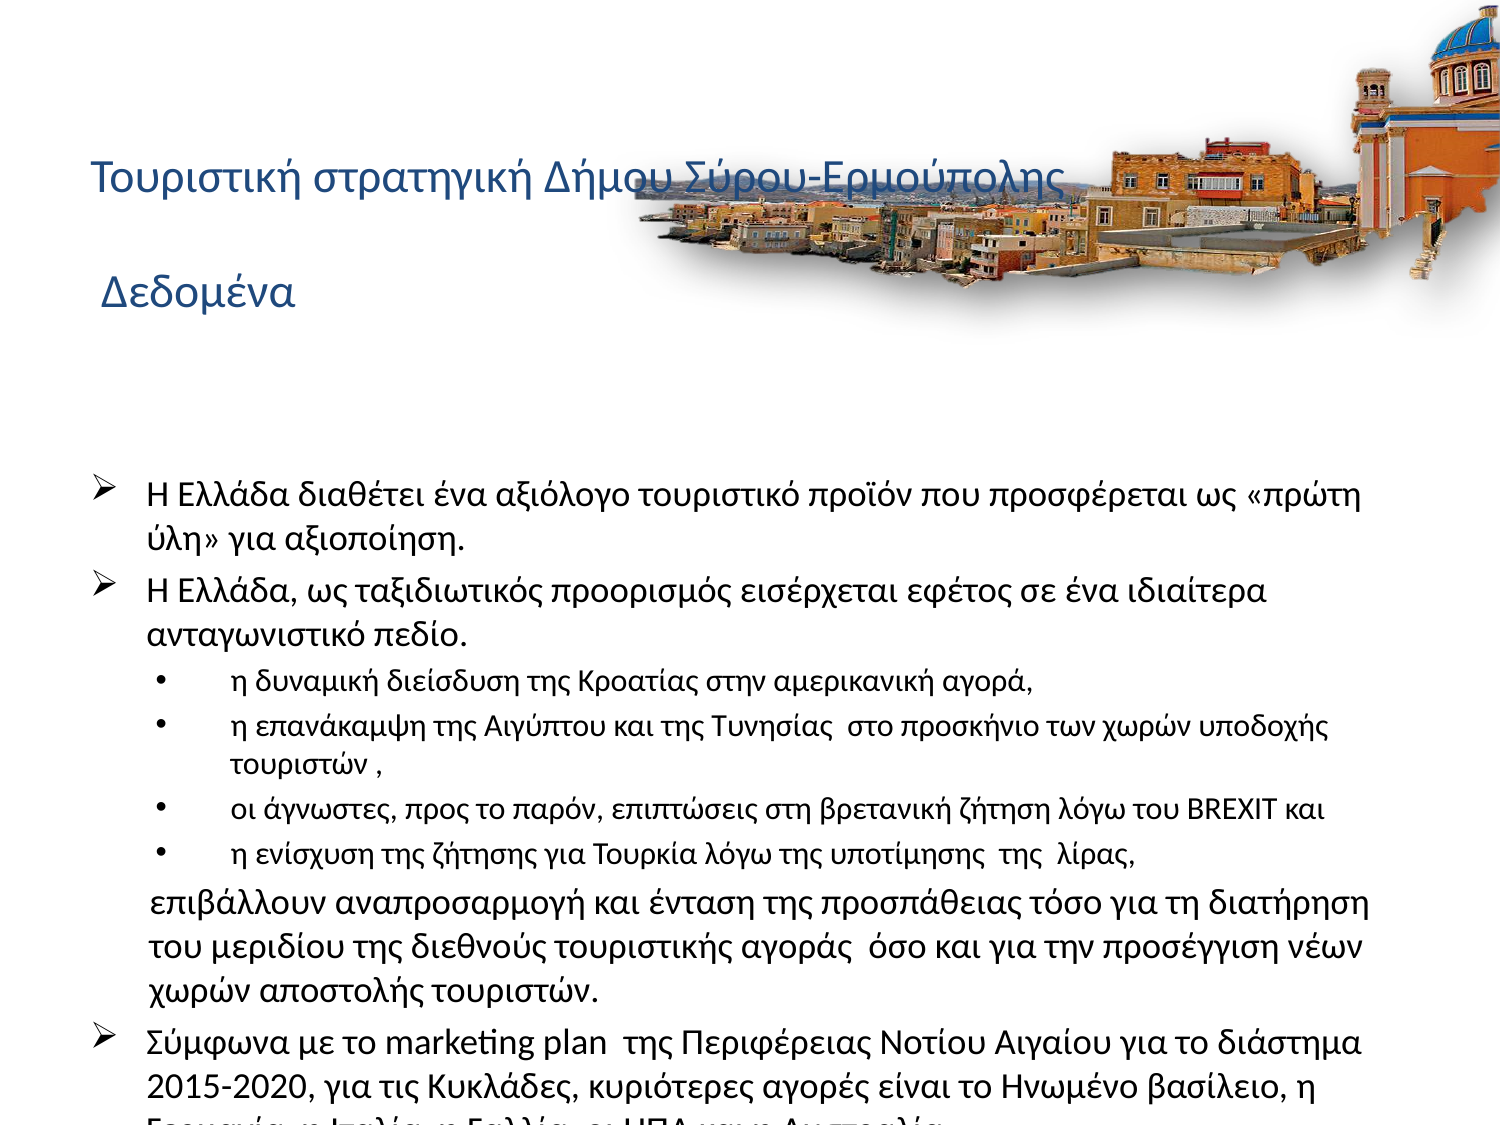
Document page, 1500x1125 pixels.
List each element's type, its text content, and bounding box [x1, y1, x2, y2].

picture [620, 0, 1500, 295]
title Τουριστική στρατηγική Δήμου Σύρου-Ερμούπολης Δεδομένα [75, 137, 1426, 325]
list Η Ελλάδα διαθέτει ένα αξιόλογο τουριστικό προϊόν που προσφέρεται ως «πρώτη ύλη» για αξιοποίηση. Η Ελλάδα, ως ταξιδιωτικός προορισμός εισέρχεται εφέτος σε ένα ιδιαίτερα ανταγωνιστικό πεδίο. η δυναμική διείσδυση της Κροατίας στην αμερικανική αγορά, η επανάκαμψη της Αιγύπτου και της Τυνησίας στο προσκήνιο των χωρών υποδοχής τουριστών , οι άγνωστες, προς το παρόν, επιπτώσεις στη βρετανική ζήτηση λόγω του BREXIT και η ενίσχυση της ζήτησης για Τουρκία λόγω της υποτίμησης της λίρας, επιβάλλουν αναπροσαρμογή και ένταση της προσπάθειας τόσο για τη διατήρηση του μεριδίου της διεθνούς τουριστικής αγοράς όσο και για την προσέγγιση νέων χωρών αποστολής τουριστών. Σύμφωνα με το marketing plan της Περιφέρειας Νοτίου Αιγαίου για το διάστημα 2015-2020, για τις Κυκλάδες, κυριότερες αγορές είναι το Ηνωμένο βασίλειο, η Γερμανία, η Ιταλία, η Γαλλία, οι ΗΠΑ και η Αυστραλία. [75, 462, 1425, 1125]
